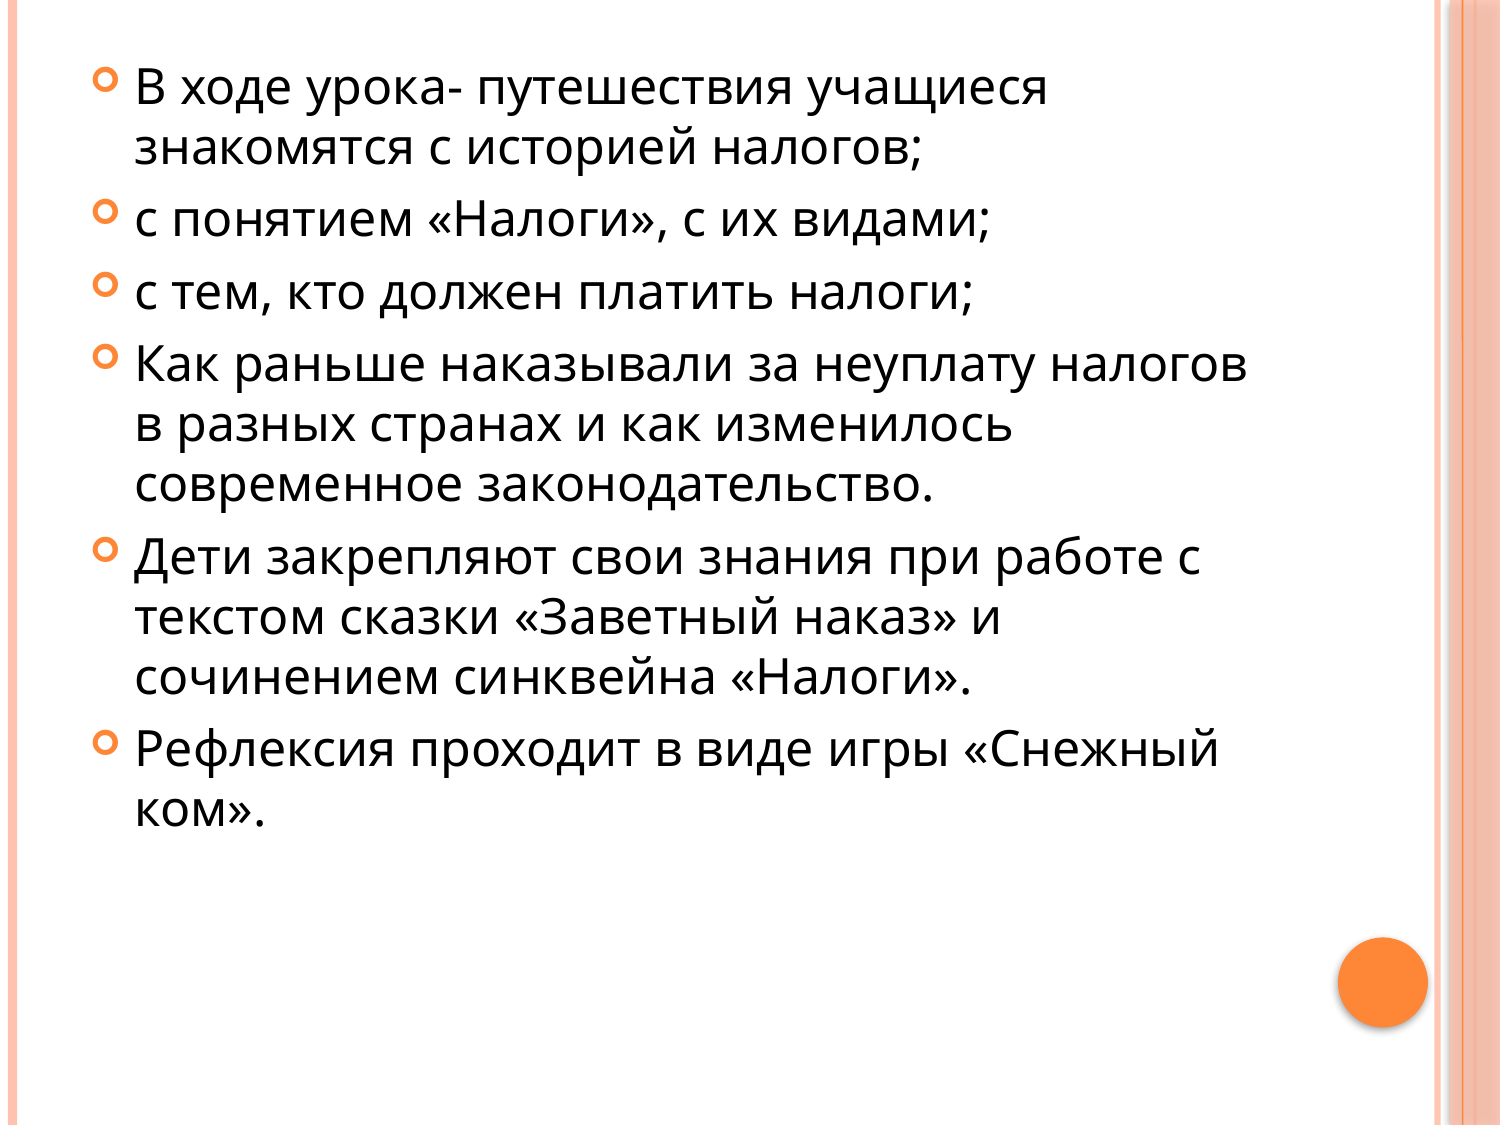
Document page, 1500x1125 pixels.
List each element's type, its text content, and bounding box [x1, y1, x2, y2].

list В ходе урока- путешествия учащиеся знакомятся с историей налогов; с понятием «Налоги», с их видами; с тем, кто должен платить налоги; Как раньше наказывали за неуплату налогов в разных странах и как изменилось современное законодательство. Дети закрепляют свои знания при работе с текстом сказки «Заветный наказ» и сочинением синквейна «Налоги». Рефлексия проходит в виде игры «Снежный ком». [75, 46, 1300, 1062]
